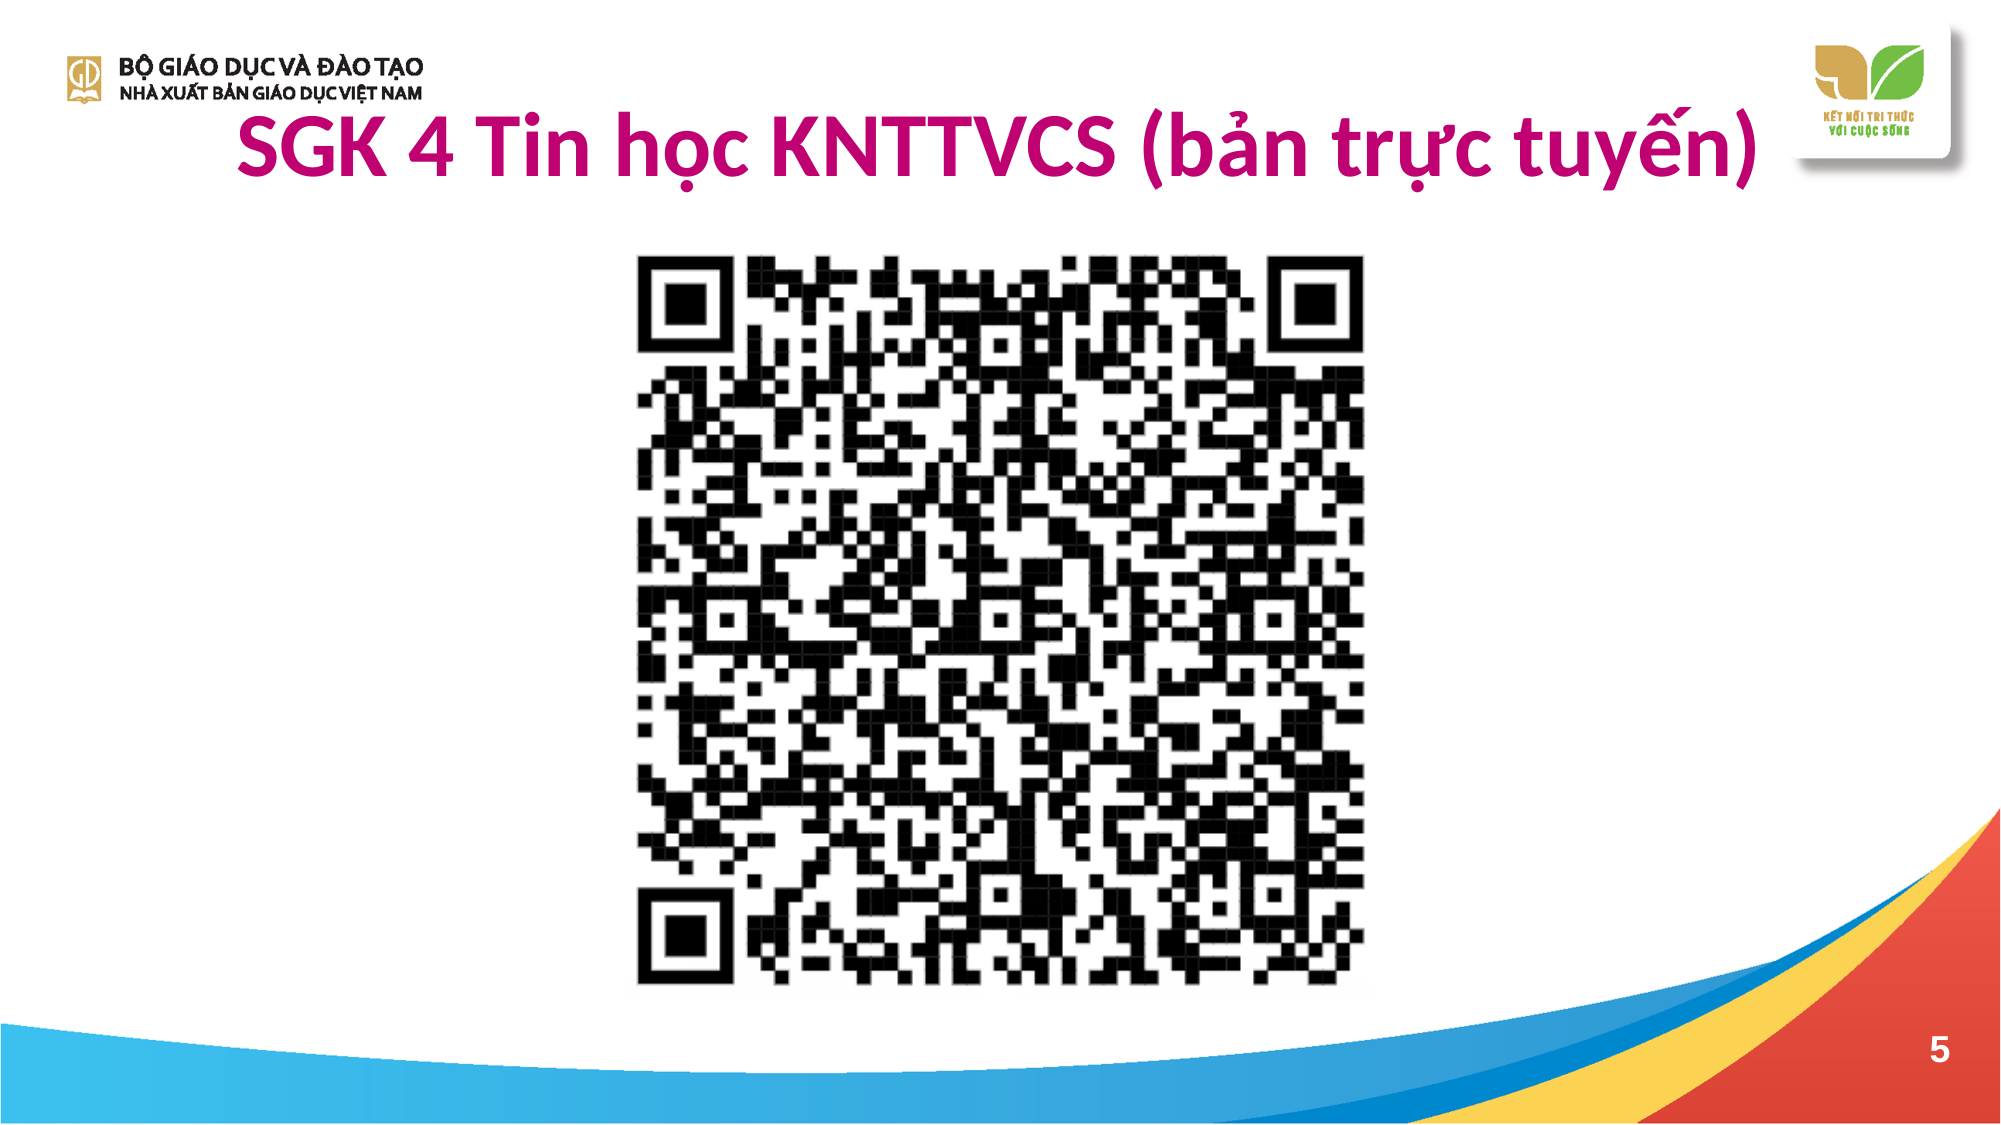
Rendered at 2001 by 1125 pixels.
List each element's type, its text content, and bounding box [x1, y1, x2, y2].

title SGK 4 Tin học KNTTVCS (bản trực tuyến) [137, 48, 1863, 245]
picture [0, 0, 2001, 1125]
